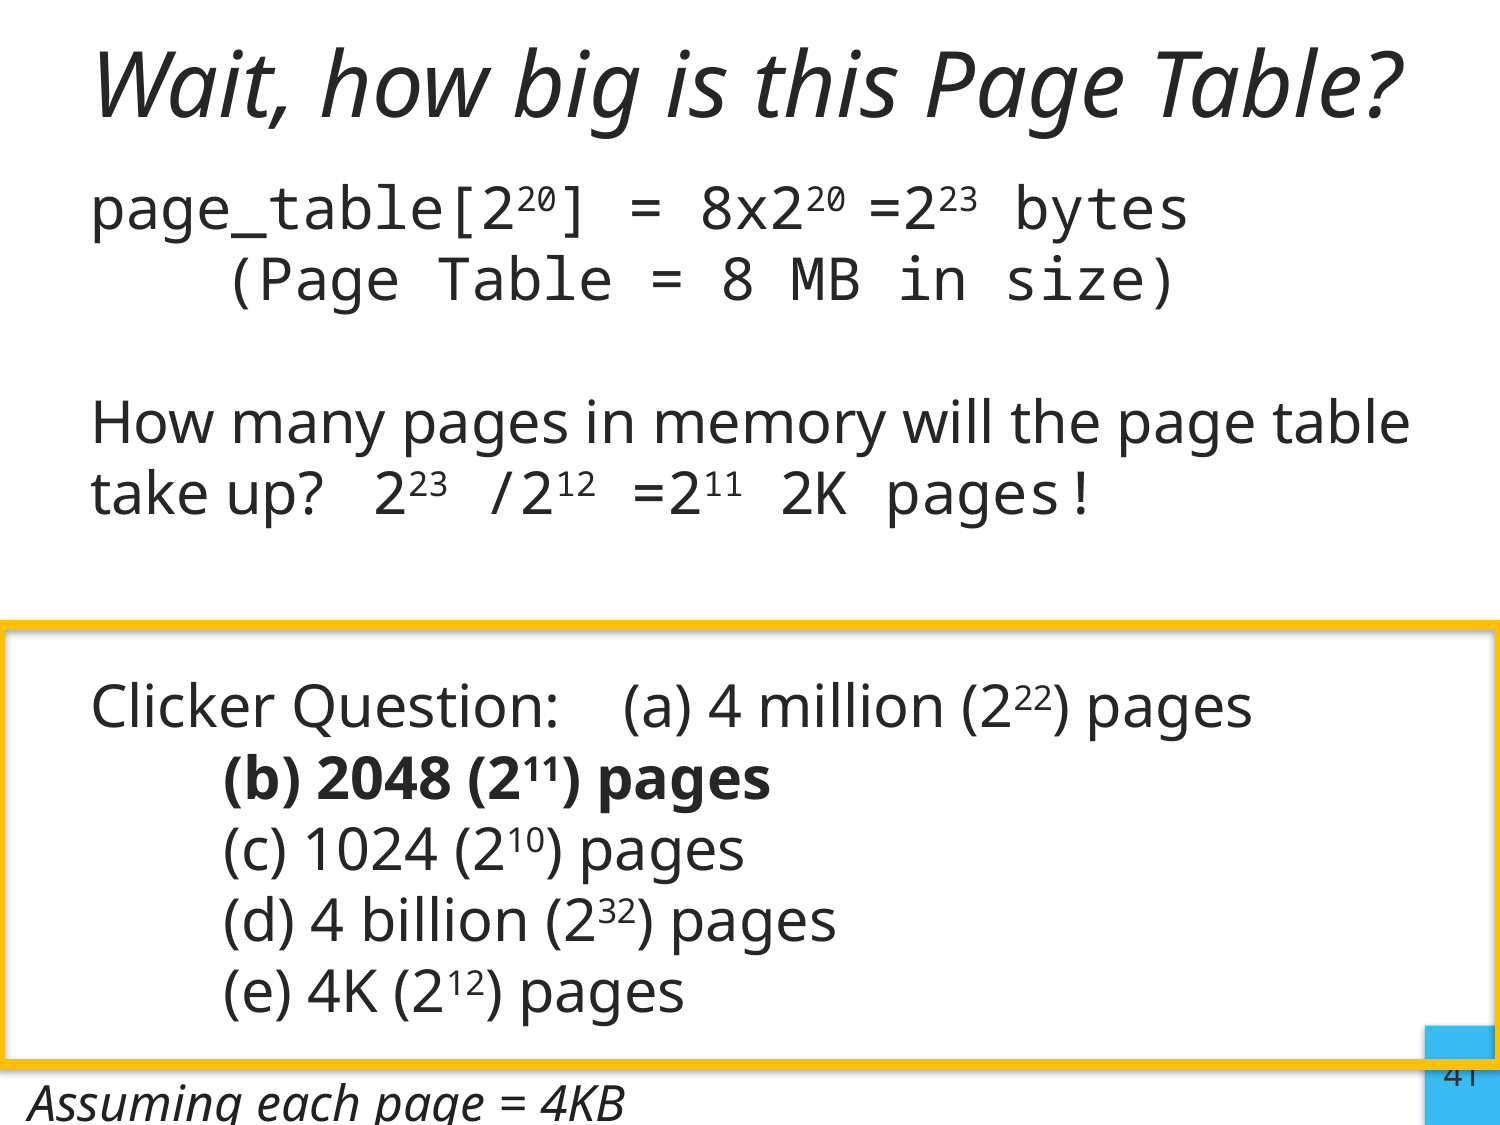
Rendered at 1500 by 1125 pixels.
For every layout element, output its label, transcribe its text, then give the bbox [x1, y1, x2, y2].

title Wait, how big is this Page Table? [75, 0, 1425, 162]
text_box Assuming each page = 4KB [13, 1074, 642, 1125]
slide_number 41 [1425, 1073, 1500, 1125]
text_box [0, 624, 1500, 1065]
list page_table[220] = 8x220 =223 bytes (Page Table = 8 MB in size) How many pages in memory will the page table take up? 223 /212 =211 2K pages! Clicker Question: (a) 4 million (222) pages (b) 2048 (211) pages (c) 1024 (210) pages (d) 4 billion (232) pages (e) 4K (212) pages [75, 162, 1482, 623]
